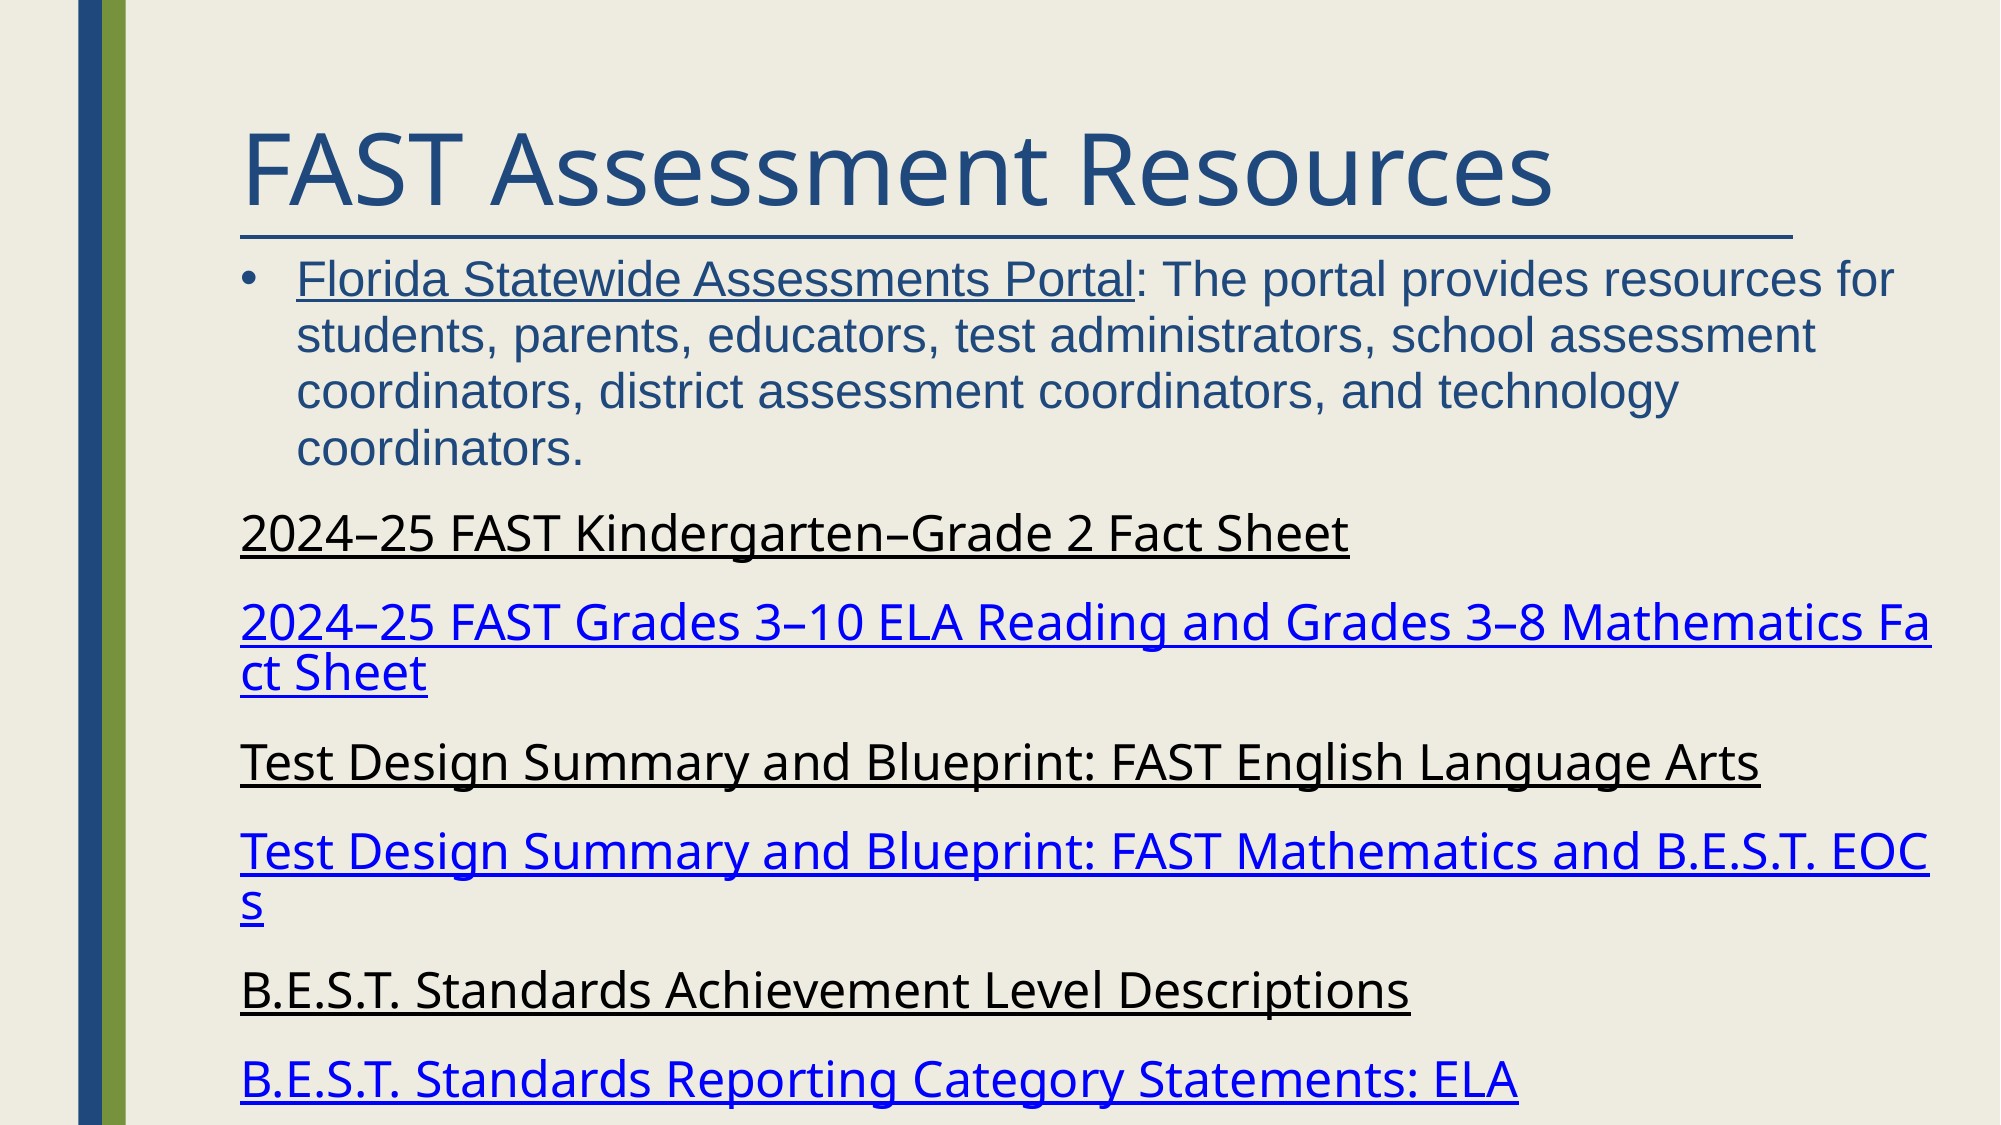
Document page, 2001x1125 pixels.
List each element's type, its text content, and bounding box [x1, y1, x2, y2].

list Florida Statewide Assessments Portal: The portal provides resources for students, parents, educators, test administrators, school assessment coordinators, district assessment coordinators, and technology coordinators. 2024–25 FAST Kindergarten–Grade 2 Fact Sheet 2024–25 FAST Grades 3–10 ELA Reading and Grades 3–8 Mathematics Fact Sheet Test Design Summary and Blueprint: FAST English Language Arts Test Design Summary and Blueprint: FAST Mathematics and B.E.S.T. EOCs B.E.S.T. Standards Achievement Level Descriptions B.E.S.T. Standards Reporting Category Statements: ELA B.E.S.T. Standards Reporting Category Statements: Mathematics [225, 243, 1966, 1101]
title FAST Assessment Resources [225, 112, 1800, 231]
